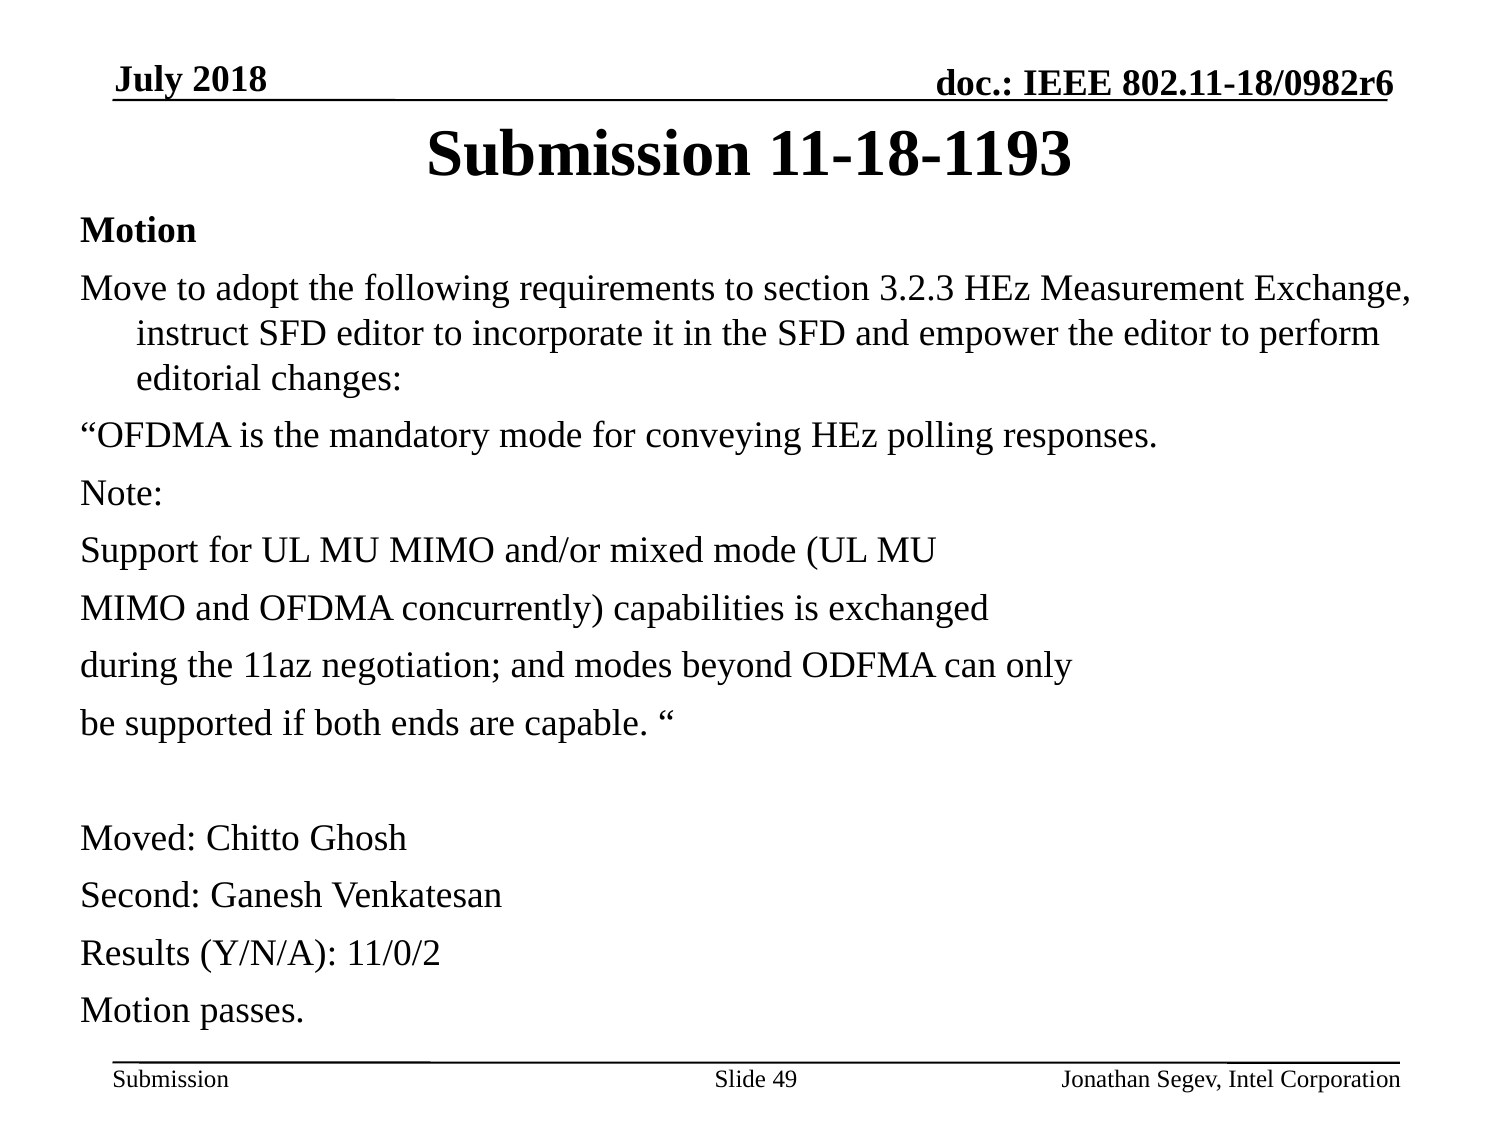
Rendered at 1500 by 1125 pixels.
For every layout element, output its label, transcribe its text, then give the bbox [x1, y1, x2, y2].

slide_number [114, 54, 423, 100]
title Submission 11-18-1193 [112, 112, 1388, 185]
footer Jonathan Segev, Intel Corporation [878, 1061, 1402, 1093]
slide_number Slide 49 [712, 1061, 800, 1123]
list Motion Move to adopt the following requirements to section 3.2.3 HEz Measurement Exchange, instruct SFD editor to incorporate it in the SFD and empower the editor to perform editorial changes: “OFDMA is the mandatory mode for conveying HEz polling responses. Note: Support for UL MU MIMO and/or mixed mode (UL MU MIMO and OFDMA concurrently) capabilities is exchanged during the 11az negotiation; and modes beyond ODFMA can only be supported if both ends are capable. “ Moved: Chitto Ghosh Second: Ganesh Venkatesan Results (Y/N/A): 11/0/2 Motion passes. [64, 197, 1448, 1036]
